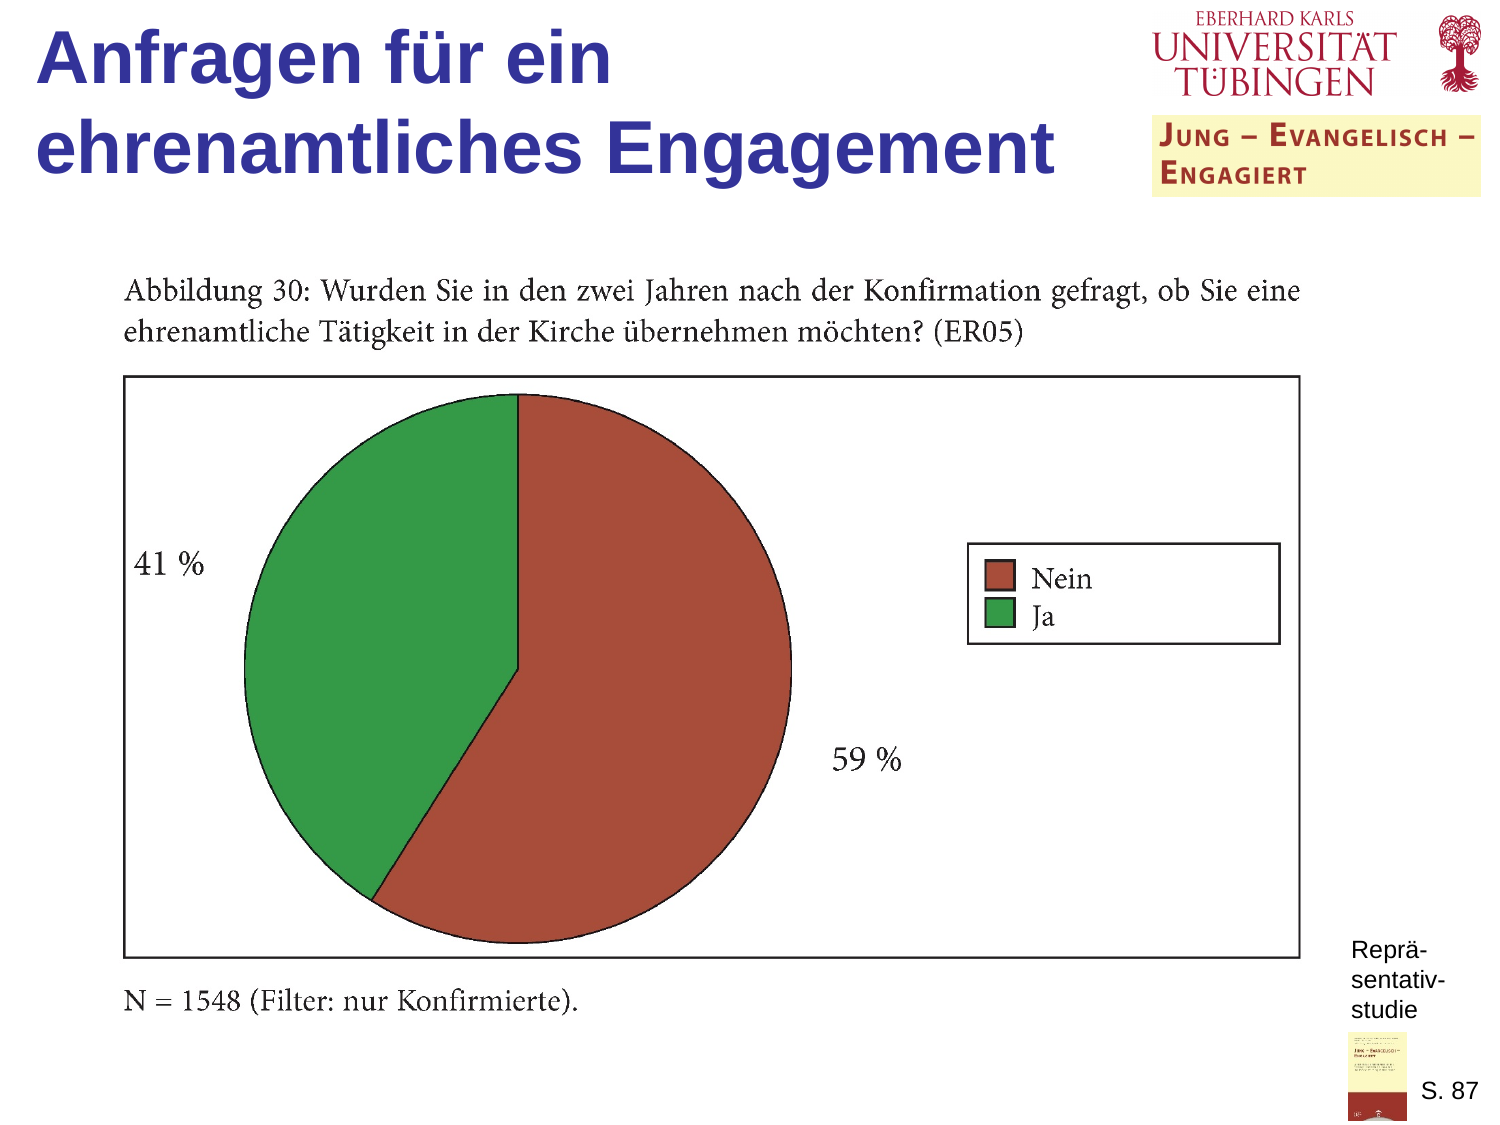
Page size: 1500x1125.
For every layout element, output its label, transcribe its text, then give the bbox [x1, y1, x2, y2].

picture [1152, 11, 1481, 96]
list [85, 243, 1333, 1036]
picture [1347, 1032, 1407, 1122]
title Anfragen für ein ehrenamtliches Engagement [19, 0, 1135, 197]
text_box S. 87 [1410, 1067, 1500, 1113]
text_box Reprä-sentativ-studie [1337, 926, 1463, 1031]
picture [1152, 115, 1481, 197]
